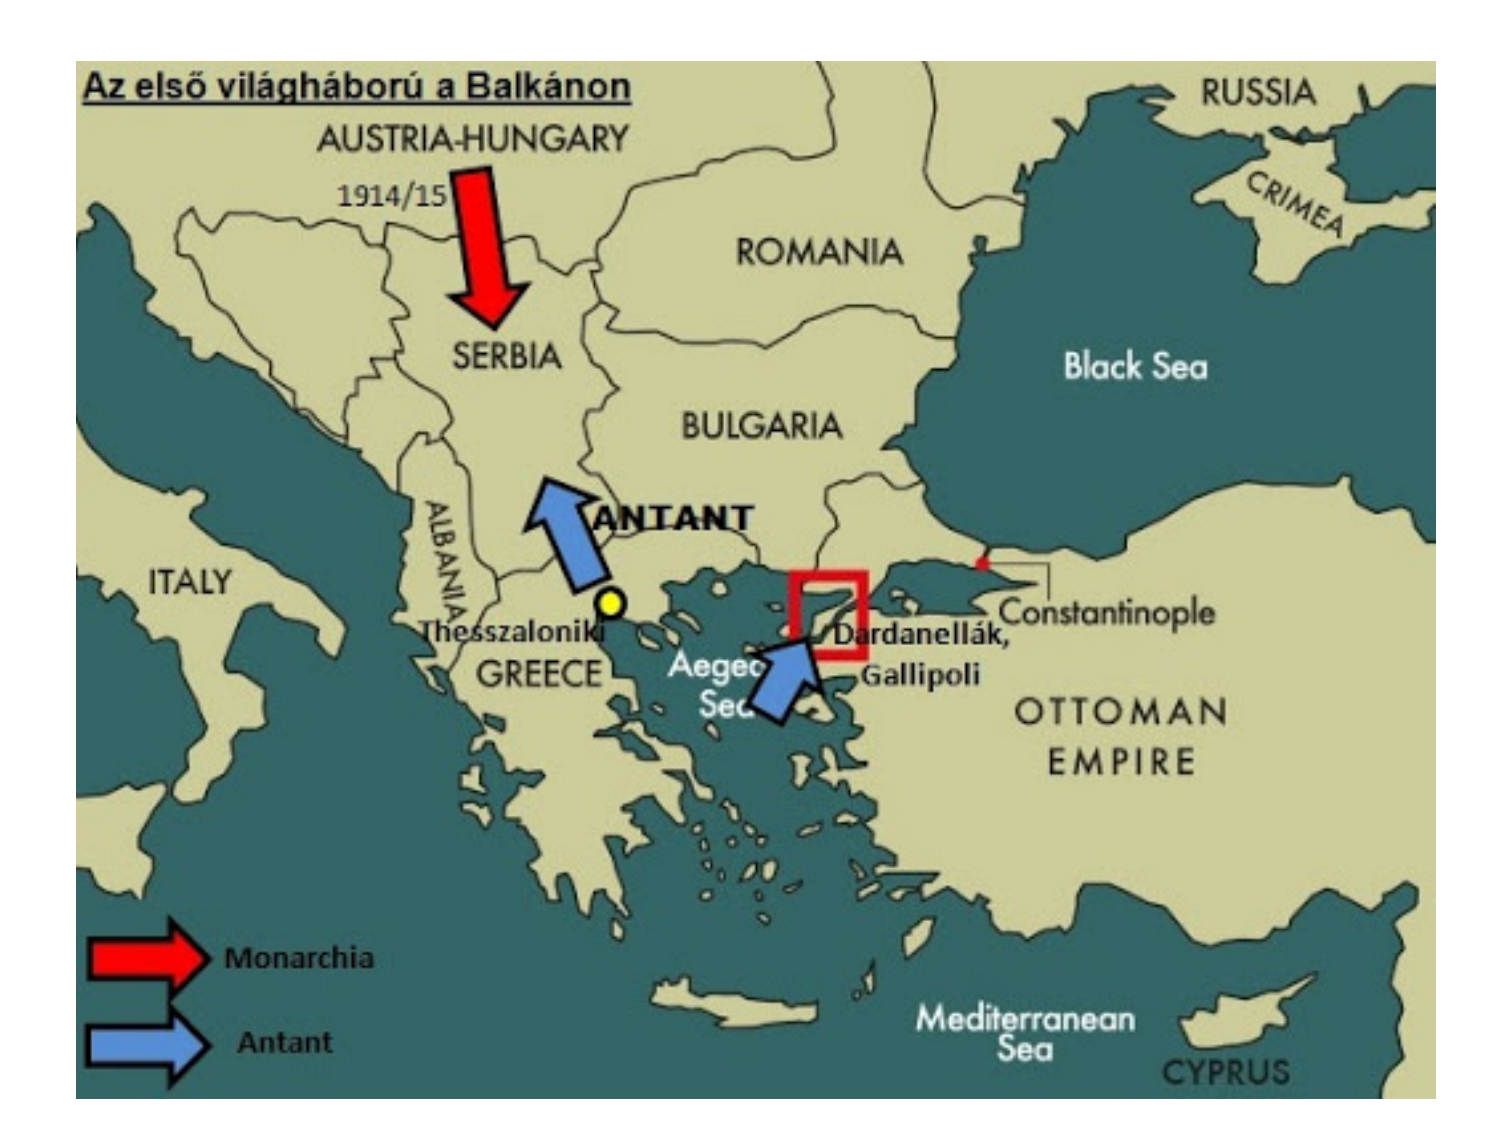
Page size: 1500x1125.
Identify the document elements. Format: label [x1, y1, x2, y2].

list [76, 61, 1436, 1099]
